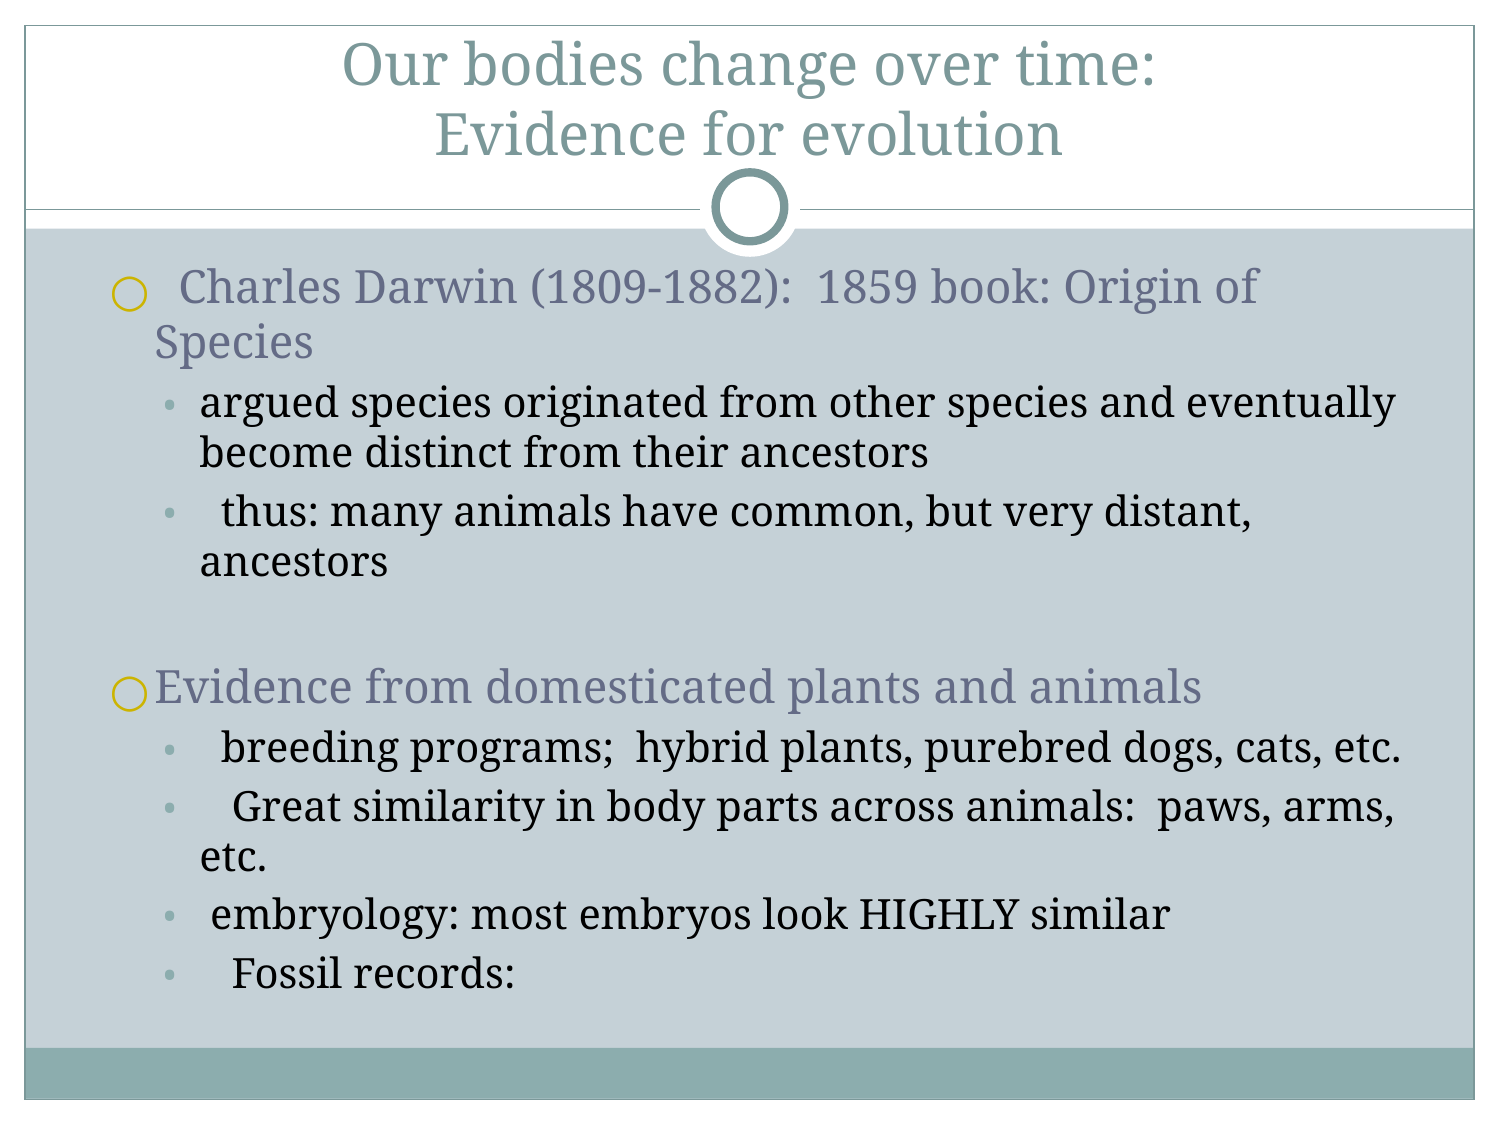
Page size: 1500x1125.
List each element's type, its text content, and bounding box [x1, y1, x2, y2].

title Our bodies change over time: Evidence for evolution [49, 0, 1450, 175]
list Charles Darwin (1809-1882): 1859 book: Origin of Species argued species originated from other species and eventually become distinct from their ancestors thus: many animals have common, but very distant, ancestors Evidence from domesticated plants and animals breeding programs; hybrid plants, purebred dogs, cats, etc. Great similarity in body parts across animals: paws, arms, etc. embryology: most embryos look HIGHLY similar Fossil records: [49, 250, 1445, 1001]
